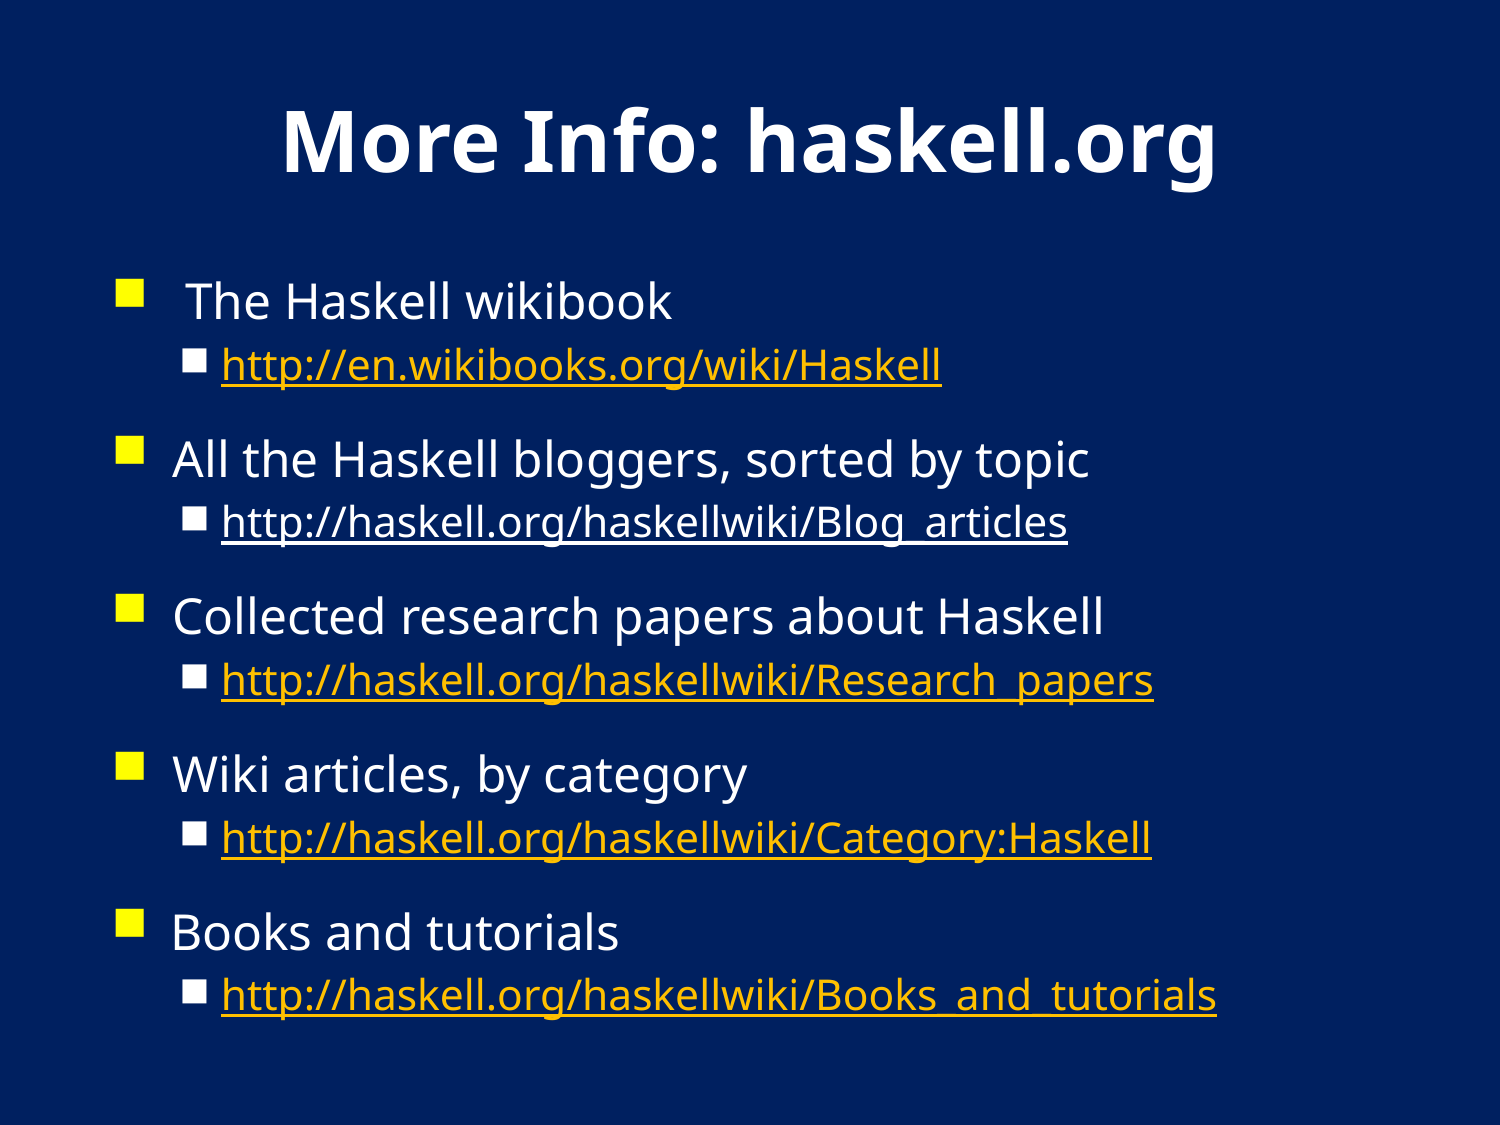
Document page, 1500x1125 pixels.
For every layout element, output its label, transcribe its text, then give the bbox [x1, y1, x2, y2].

title More Info: haskell.org [75, 45, 1425, 233]
list The Haskell wikibook http://en.wikibooks.org/wiki/Haskell All the Haskell bloggers, sorted by topic http://haskell.org/haskellwiki/Blog_articles Collected research papers about Haskell http://haskell.org/haskellwiki/Research_papers Wiki articles, by category http://haskell.org/haskellwiki/Category:Haskell Books and tutorials http://haskell.org/haskellwiki/Books_and_tutorials [74, 262, 1426, 1036]
